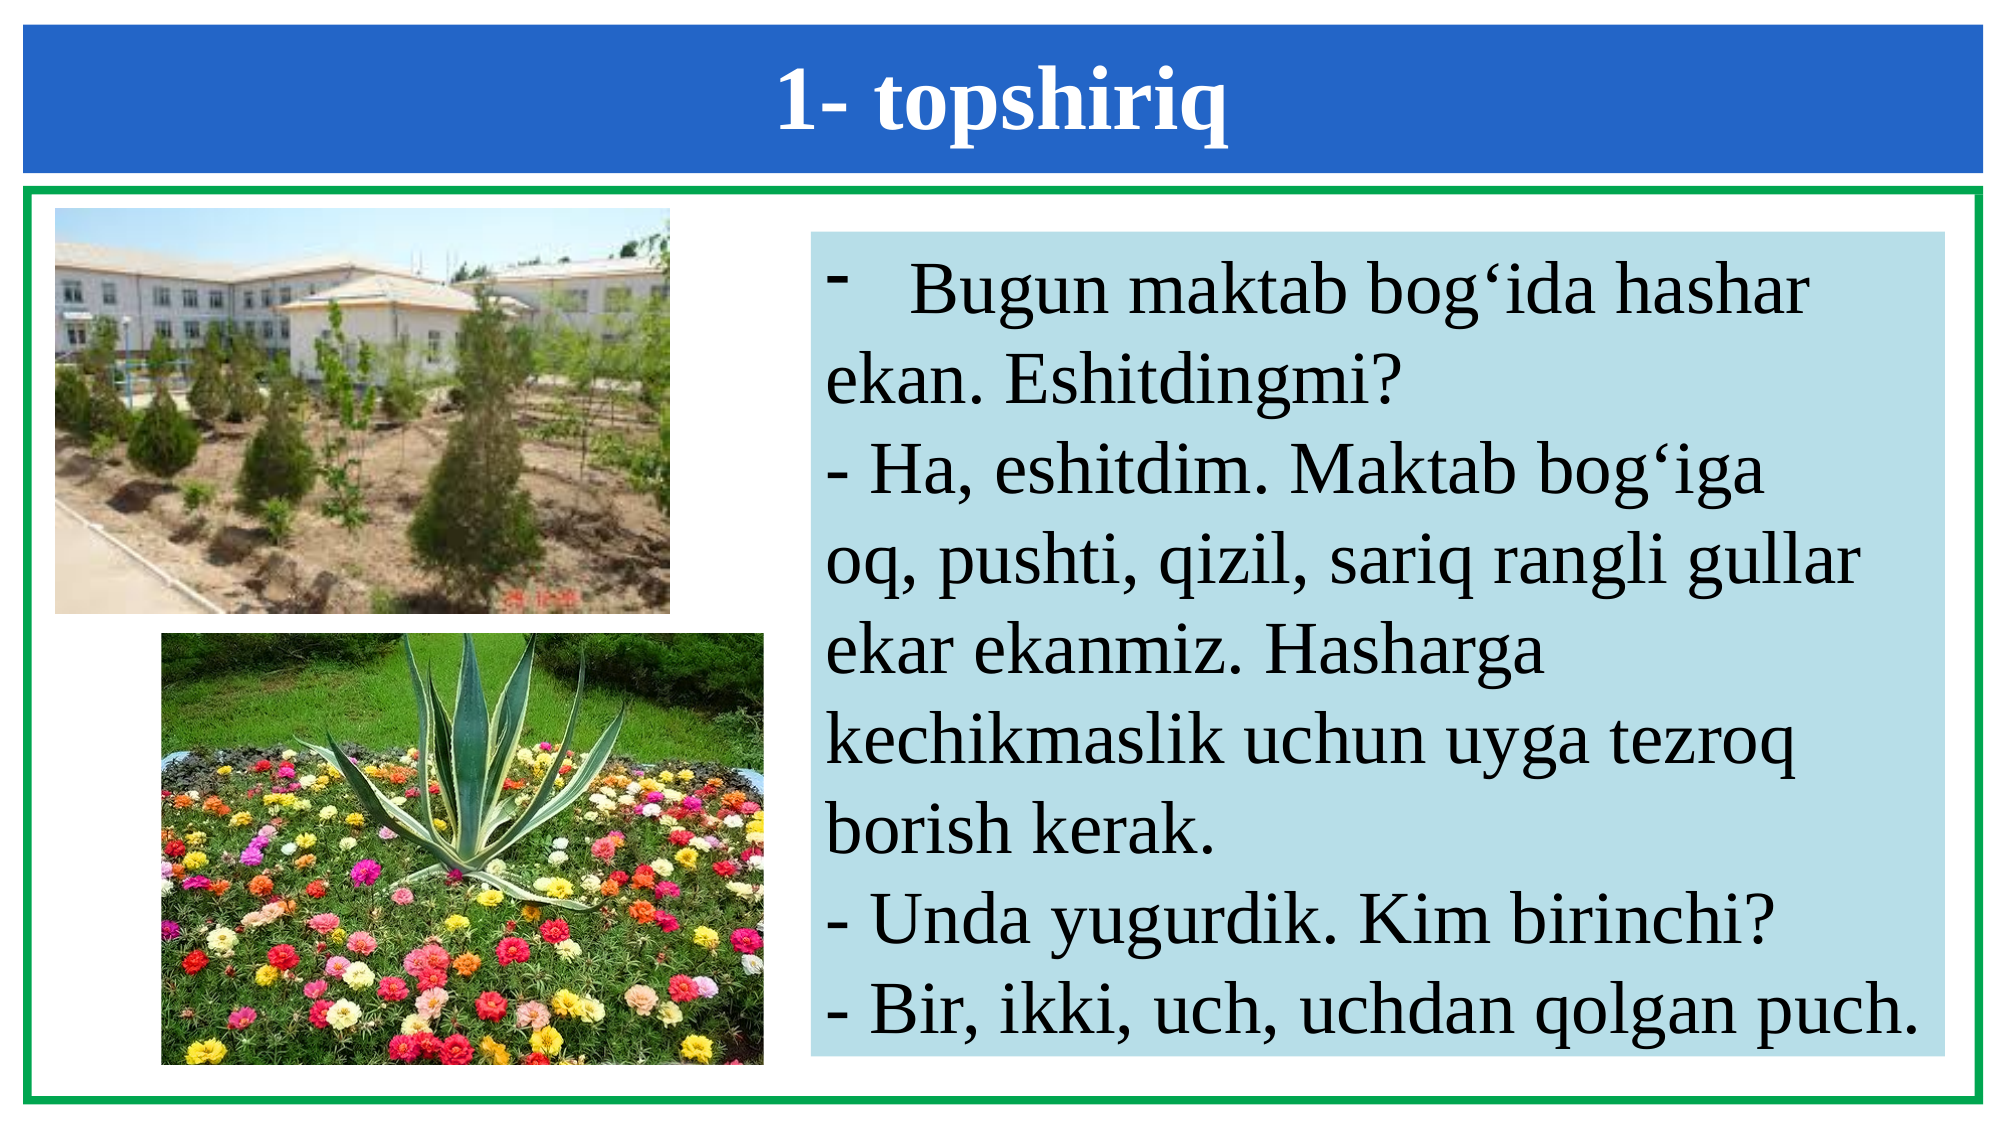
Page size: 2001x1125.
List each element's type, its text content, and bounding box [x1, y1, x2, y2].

picture [161, 633, 764, 1065]
text_box 1- topshiriq [483, 30, 1246, 156]
text_box Bugun maktab bog‘ida hashar ekan. Eshitdingmi? - Ha, eshitdim. Maktab bog‘iga oq, pushti, qizil, sariq rangli gullar ekar ekanmiz. Hasharga kechikmaslik uchun uyga tezroq borish kerak. - Unda yugurdik. Kim birinchi? - Bir, ikki, uch, uchdan qolgan puch. [810, 231, 1945, 1057]
picture [54, 207, 670, 614]
